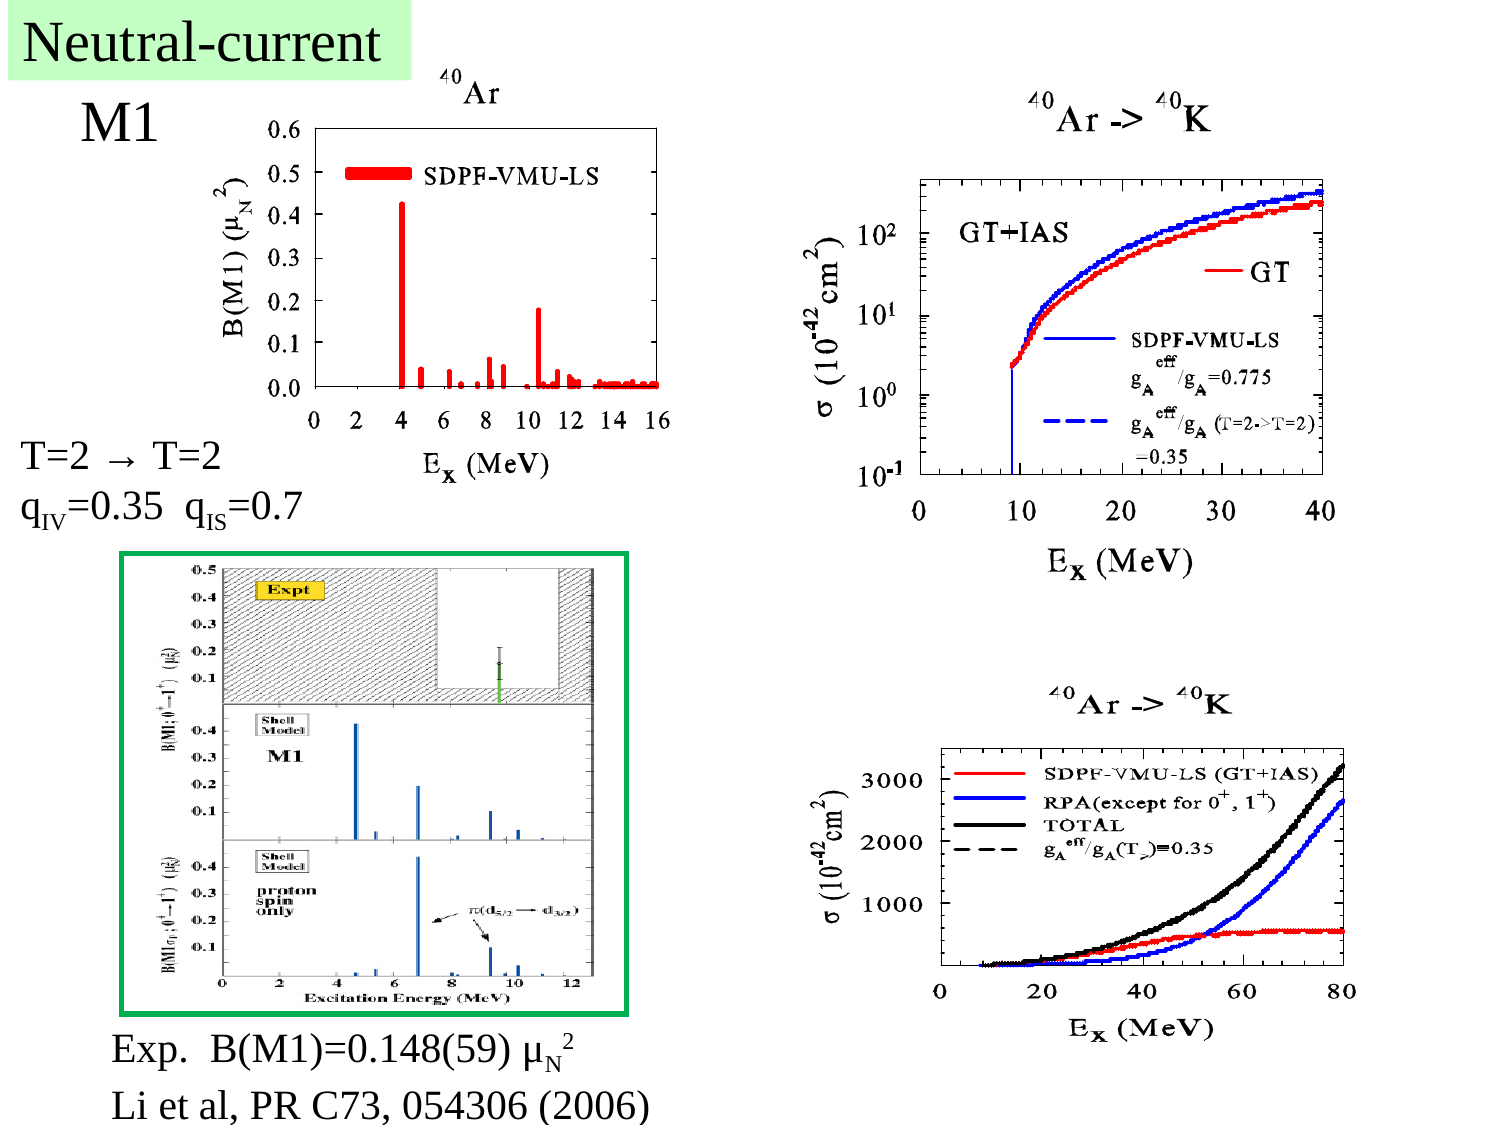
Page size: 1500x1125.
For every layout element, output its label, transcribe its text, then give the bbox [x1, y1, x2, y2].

text_box Neutral-current [7, 0, 160, 81]
picture [761, 0, 1437, 1125]
text_box T=2 → T=2 qIV=0.35 qIS=0.7 [5, 420, 160, 543]
picture [165, 0, 739, 548]
text_box M1 [65, 81, 160, 160]
picture [123, 555, 625, 1012]
text_box Exp. B(M1)=0.148(59) μN2 Li et al, PR C73, 054306 (2006) [96, 1013, 666, 1125]
